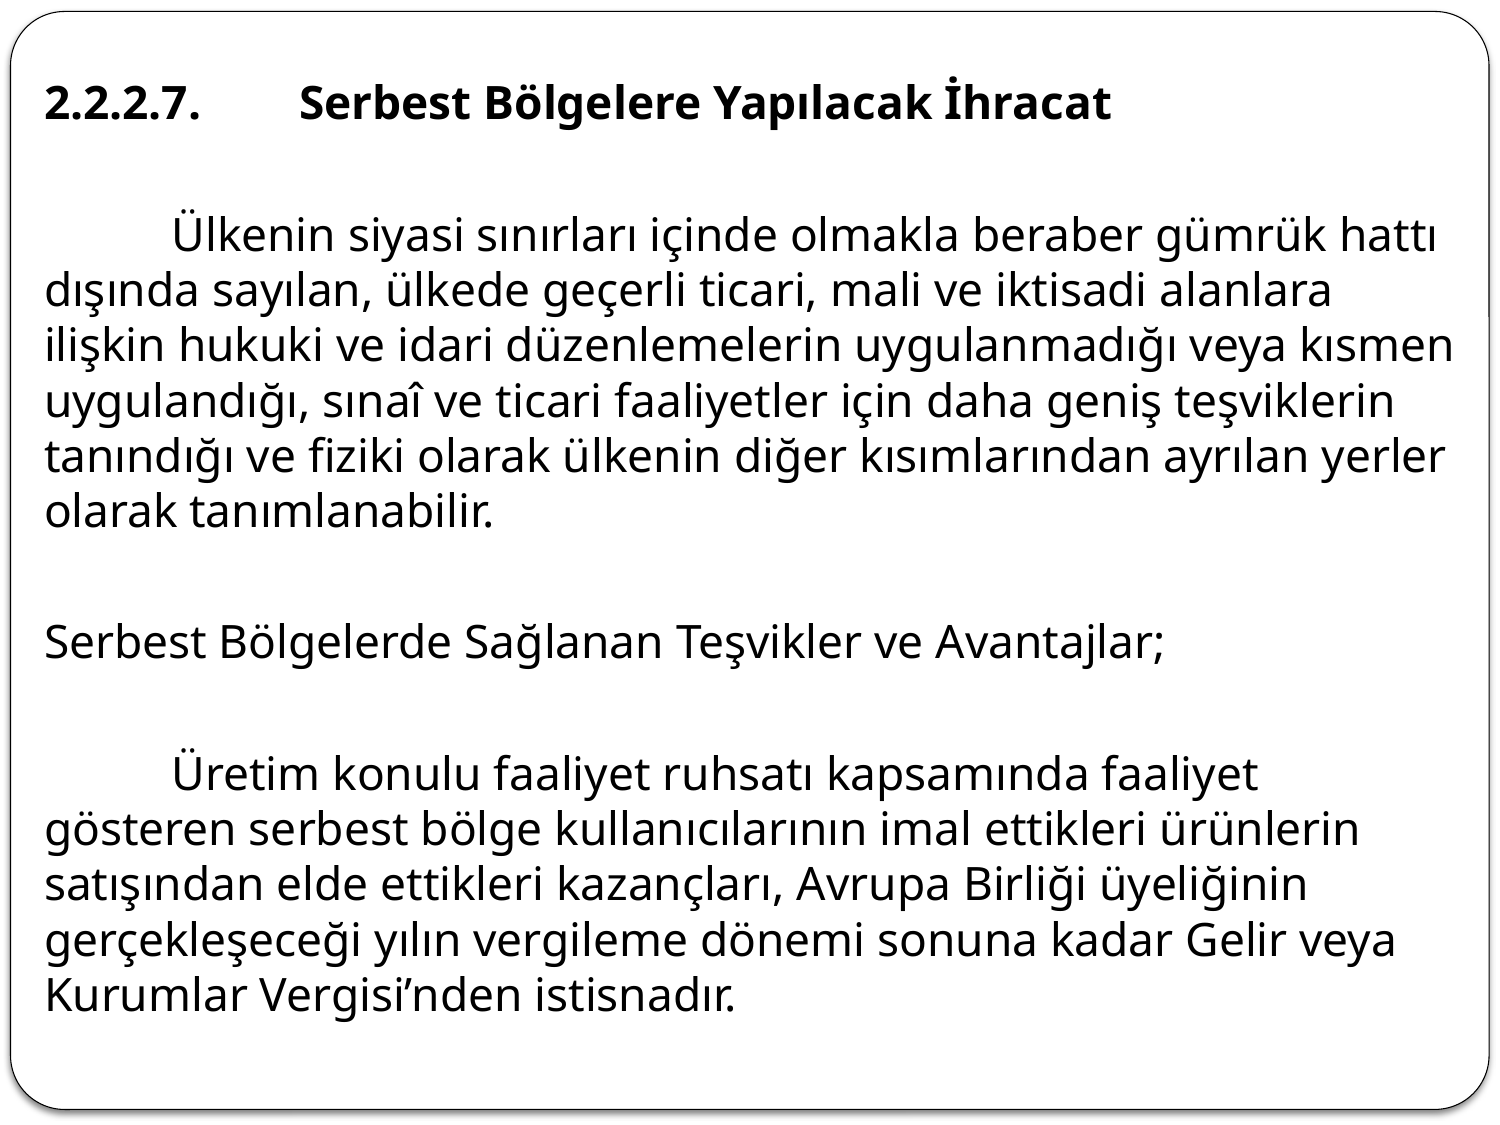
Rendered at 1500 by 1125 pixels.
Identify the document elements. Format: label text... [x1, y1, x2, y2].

list 2.2.2.7. Serbest Bölgelere Yapılacak İhracat Ülkenin siyasi sınırları içinde olmakla beraber gümrük hattı dışında sayılan, ülkede geçerli ticari, mali ve iktisadi alanlara ilişkin hukuki ve idari düzenlemelerin uygulanmadığı veya kısmen uygulandığı, sınaî ve ticari faaliyetler için daha geniş teşviklerin tanındığı ve fiziki olarak ülkenin diğer kısımlarından ayrılan yerler olarak tanımlanabilir. Serbest Bölgelerde Sağlanan Teşvikler ve Avantajlar; Üretim konulu faaliyet ruhsatı kapsamında faaliyet gösteren serbest bölge kullanıcılarının imal ettikleri ürünlerin satışından elde ettikleri kazançları, Avrupa Birliği üyeliğinin gerçekleşeceği yılın vergileme dönemi sonuna kadar Gelir veya Kurumlar Vergisi’nden istisnadır. [29, 66, 1471, 1035]
